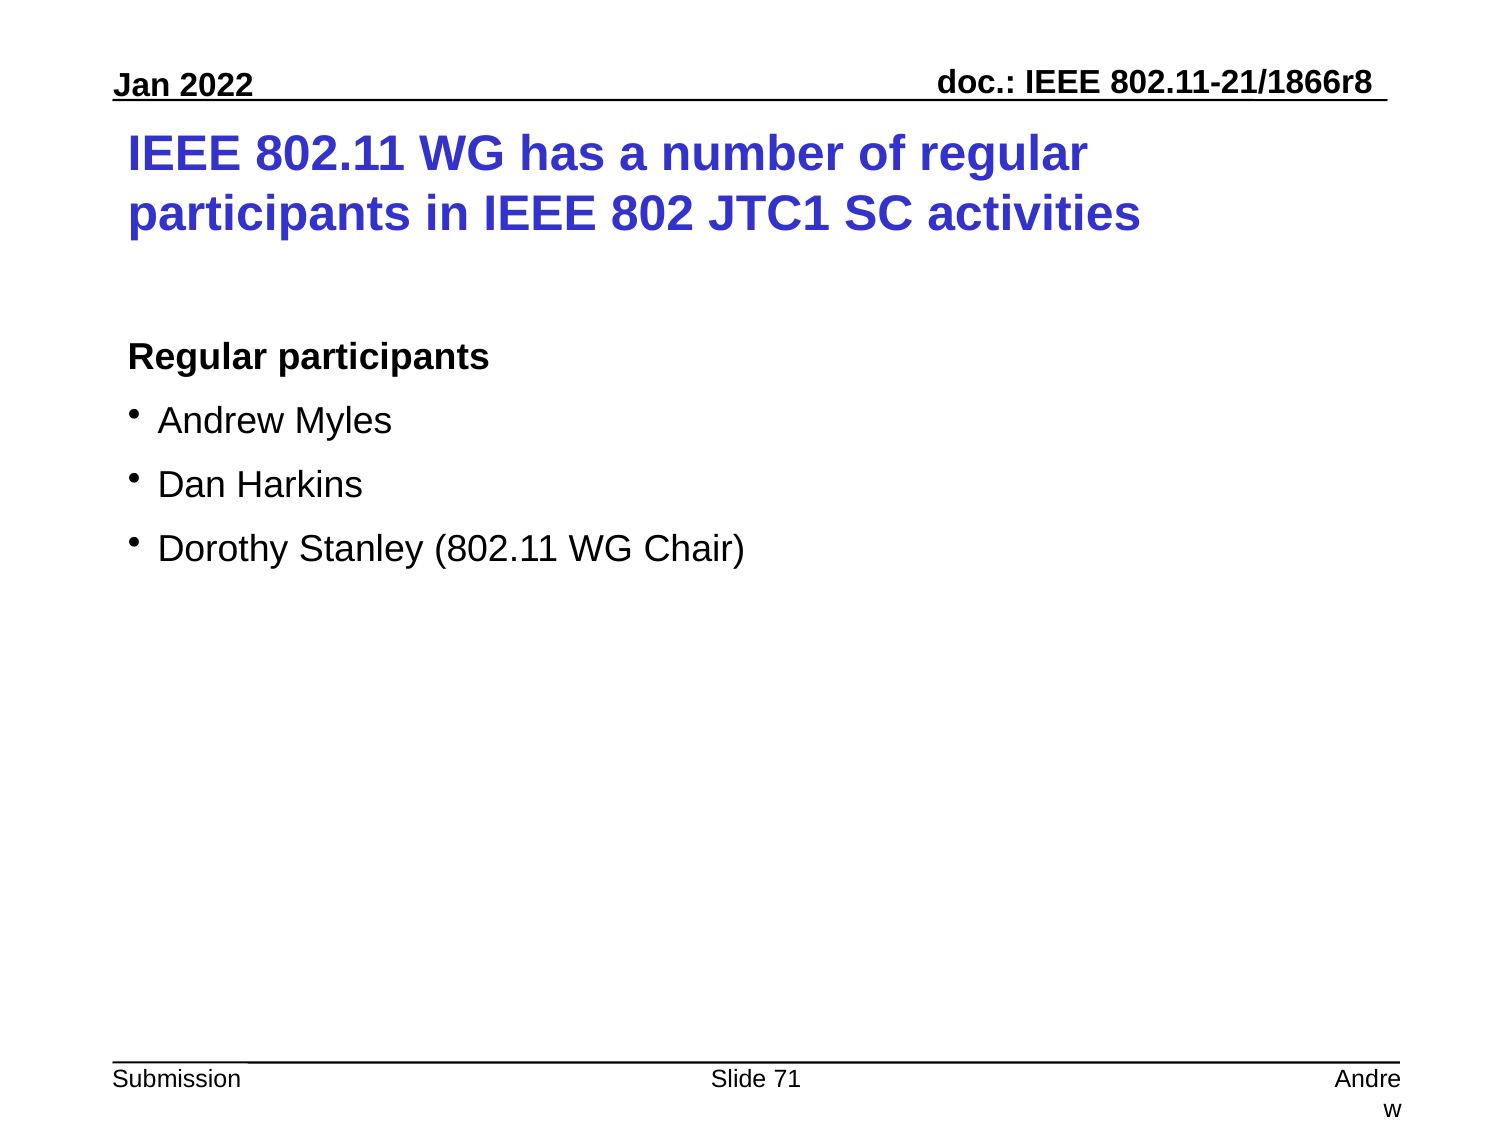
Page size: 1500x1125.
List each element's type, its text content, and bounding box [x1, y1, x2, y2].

footer Andrew Myles, Cisco [1320, 1061, 1402, 1093]
list Regular participants Andrew Myles Dan Harkins Dorothy Stanley (802.11 WG Chair) [112, 324, 1388, 1000]
slide_number Slide 71 [709, 1061, 803, 1093]
title IEEE 802.11 WG has a number of regular participants in IEEE 802 JTC1 SC activities [112, 112, 1388, 288]
